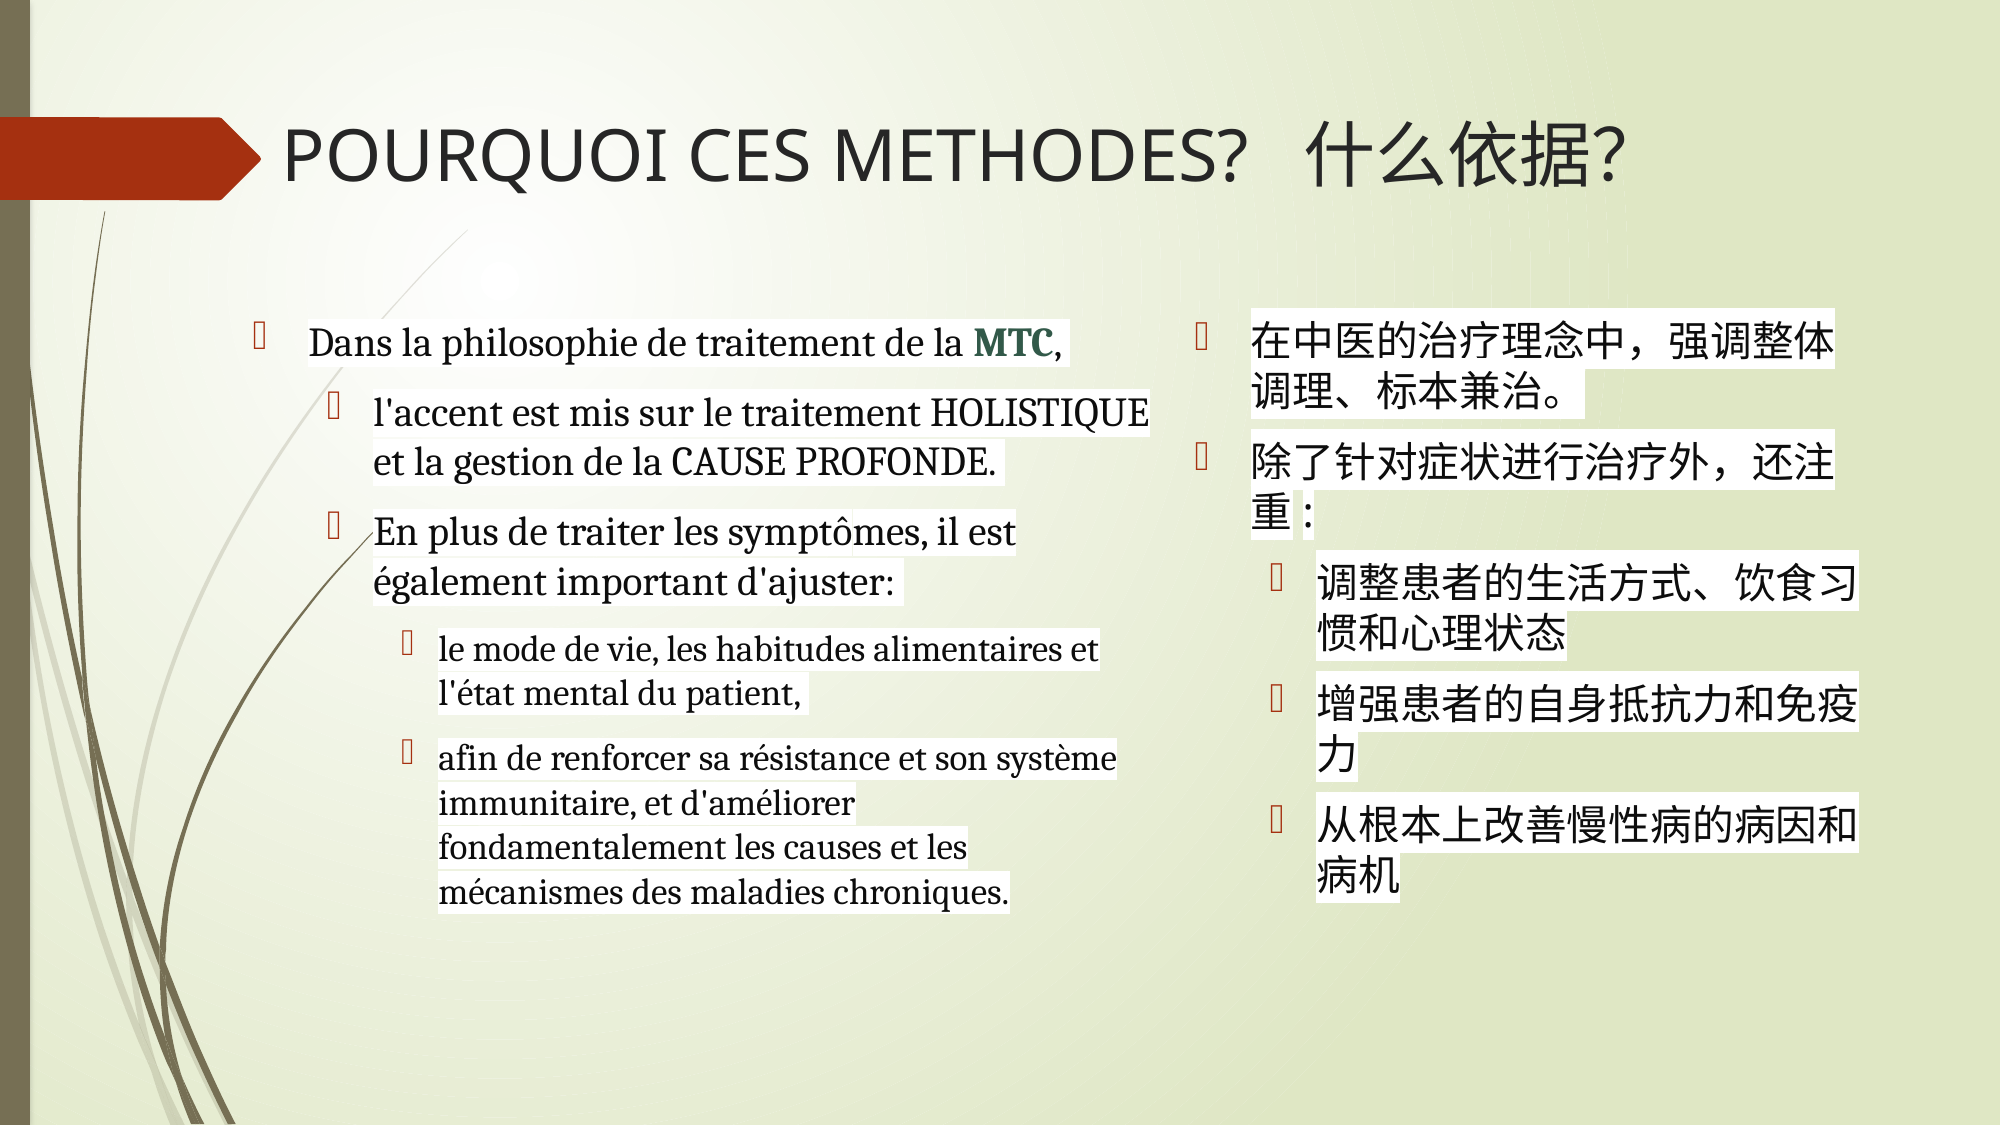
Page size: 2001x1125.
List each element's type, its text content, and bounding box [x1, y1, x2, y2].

list Dans la philosophie de traitement de la MTC, l'accent est mis sur le traitement HOLISTIQUE et la gestion de la CAUSE PROFONDE. En plus de traiter les symptômes, il est également important d'ajuster: le mode de vie, les habitudes alimentaires et l'état mental du patient, afin de renforcer sa résistance et son système immunitaire, et d'améliorer fondamentalement les causes et les mécanismes des maladies chroniques. [237, 307, 1166, 970]
title POURQUOI CES METHODES? 什么依据？ [266, 102, 1888, 273]
list 在中医的治疗理念中，强调整体调理、标本兼治。 除了针对症状进行治疗外，还注重: 调整患者的生活方式、饮食习惯和心理状态 增强患者的自身抵抗力和免疫力 从根本上改善慢性病的病因和病机 [1179, 307, 1888, 969]
